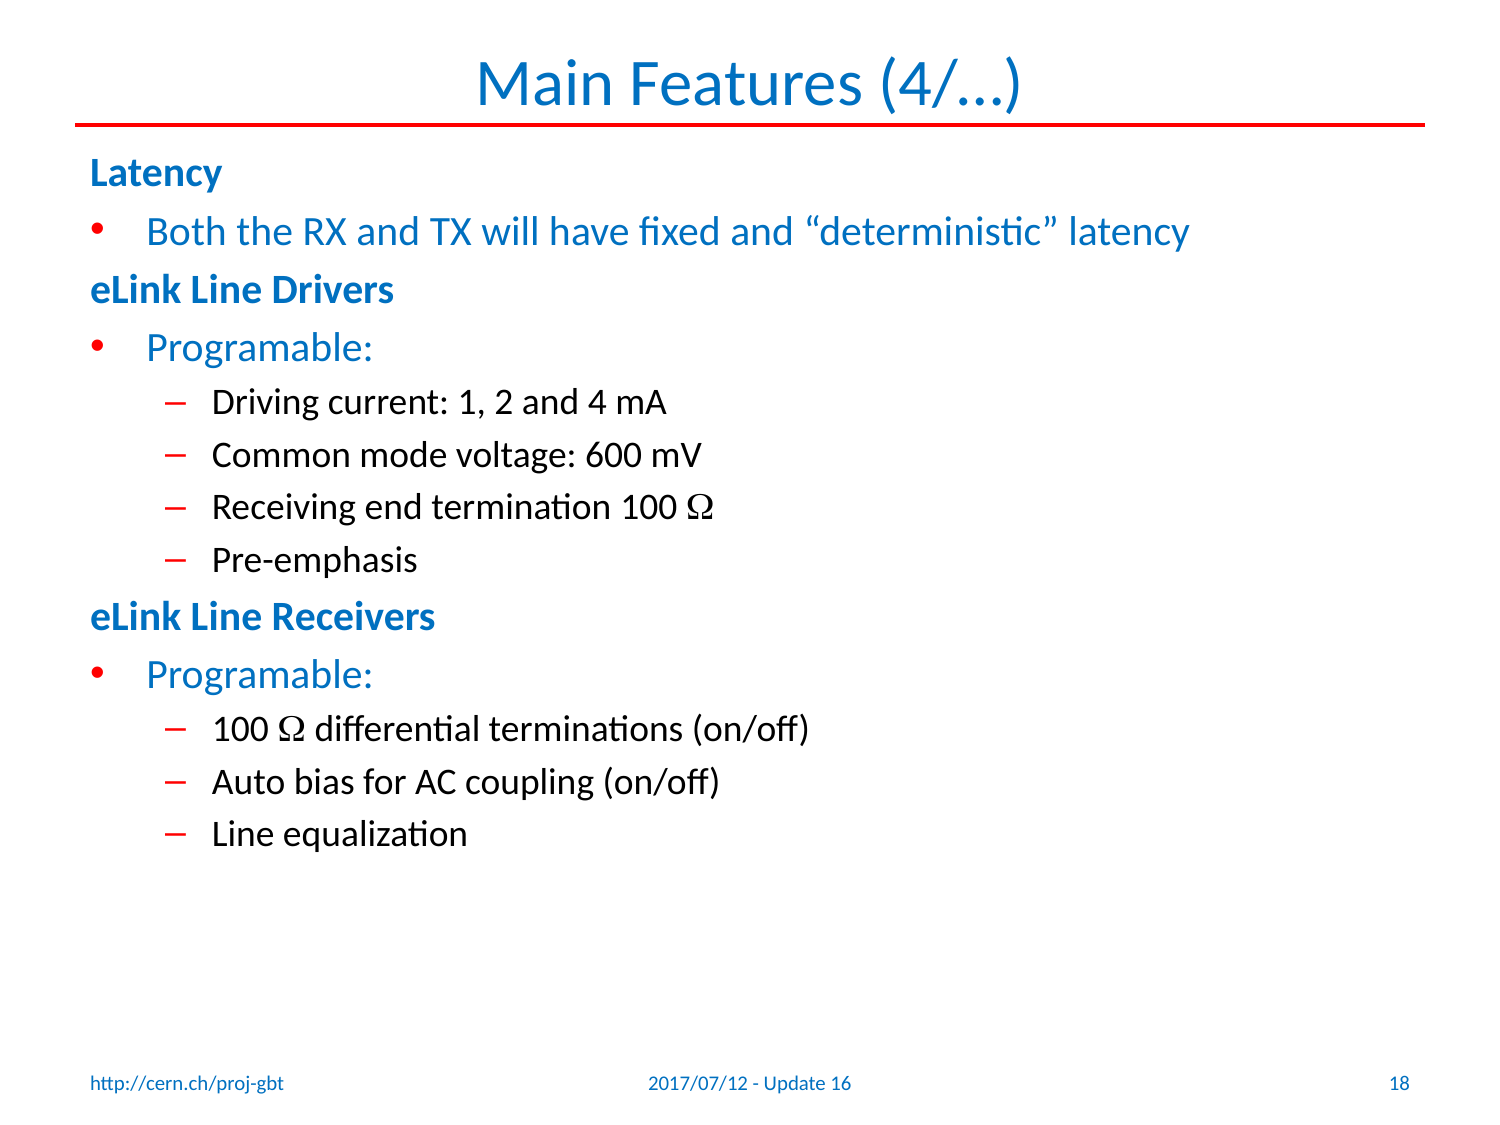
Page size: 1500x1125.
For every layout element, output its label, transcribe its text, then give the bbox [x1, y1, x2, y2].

list Latency Both the RX and TX will have fixed and “deterministic” latency eLink Line Drivers Programable: Driving current: 1, 2 and 4 mA Common mode voltage: 600 mV Receiving end termination 100 W Pre-emphasis eLink Line Receivers Programable: 100 W differential terminations (on/off) Auto bias for AC coupling (on/off) Line equalization [75, 137, 1425, 1050]
footer 2017/07/12 - Update 16 [512, 1062, 988, 1103]
title Main Features (4/…) [75, 45, 1425, 113]
slide_number http://cern.ch/proj-gbt [75, 1062, 425, 1103]
slide_number 18 [1074, 1062, 1425, 1103]
